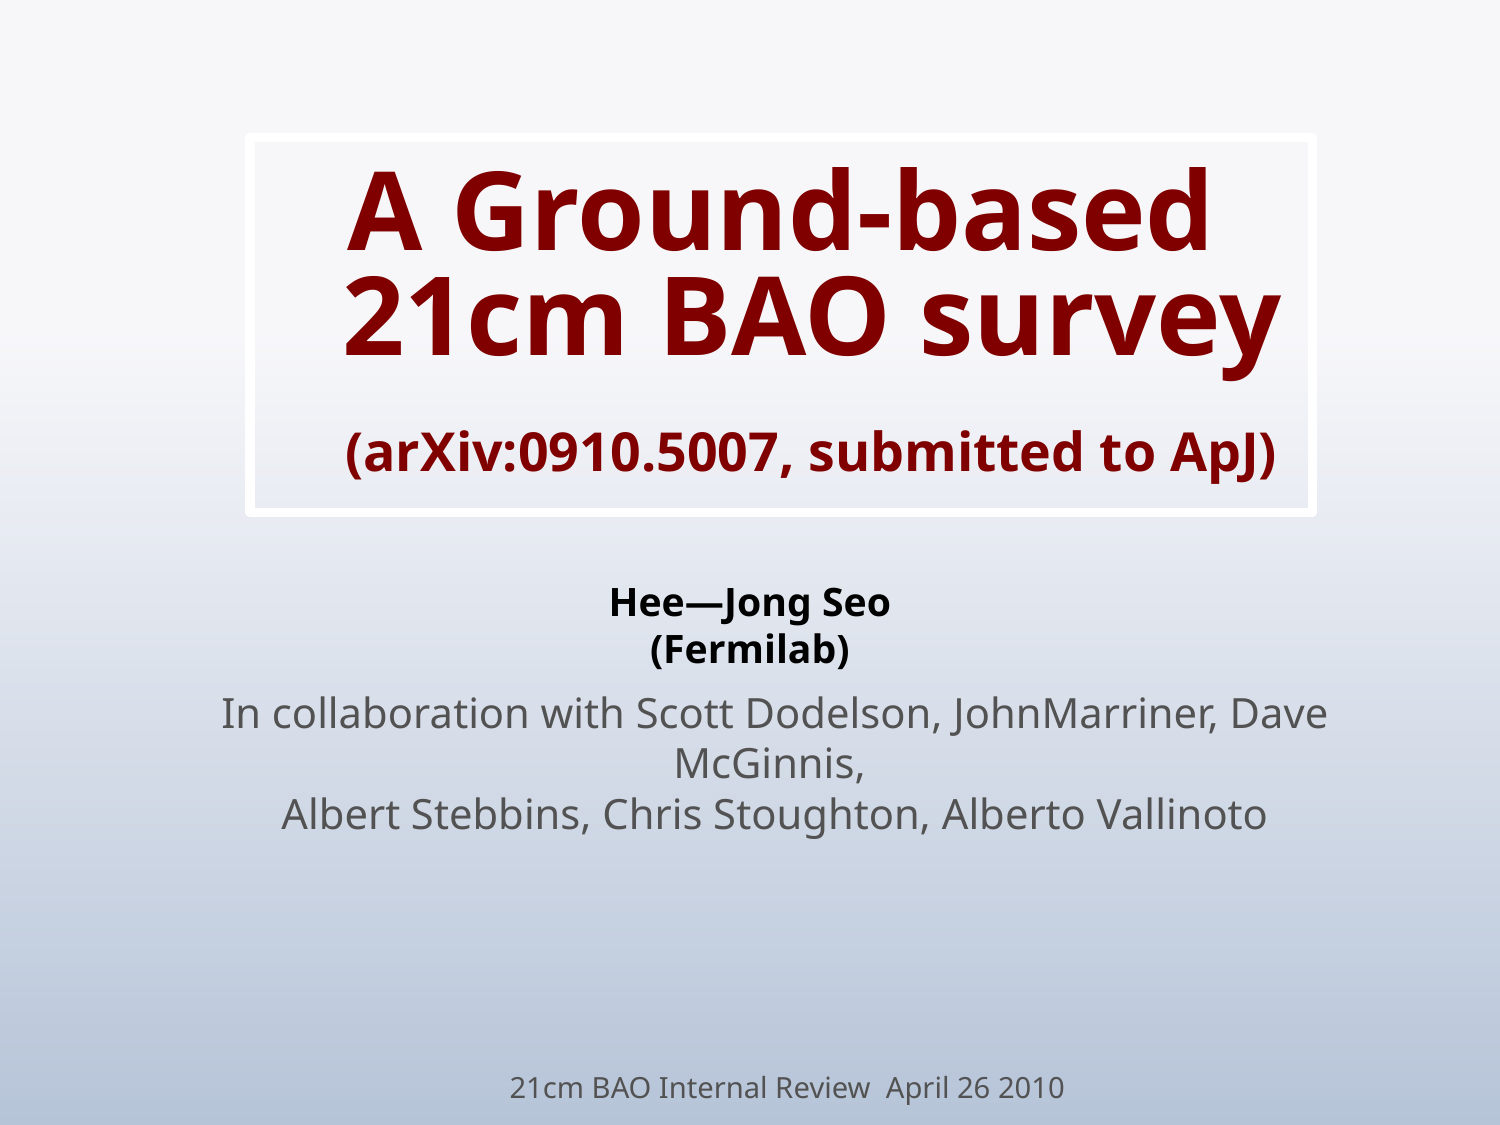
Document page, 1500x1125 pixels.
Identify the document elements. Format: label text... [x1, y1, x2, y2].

title A Ground-based 21cm BAO survey (arXiv:0910.5007, submitted to ApJ) [245, 133, 1317, 517]
text_box 21cm BAO Internal Review April 26 2010 [350, 1062, 1225, 1113]
text_box In collaboration with Scott Dodelson, JohnMarriner, Dave McGinnis, Albert Stebbins, Chris Stoughton, Alberto Vallinoto [106, 679, 1444, 925]
subtitle Hee—Jong Seo (Fermilab) [81, 570, 1419, 680]
